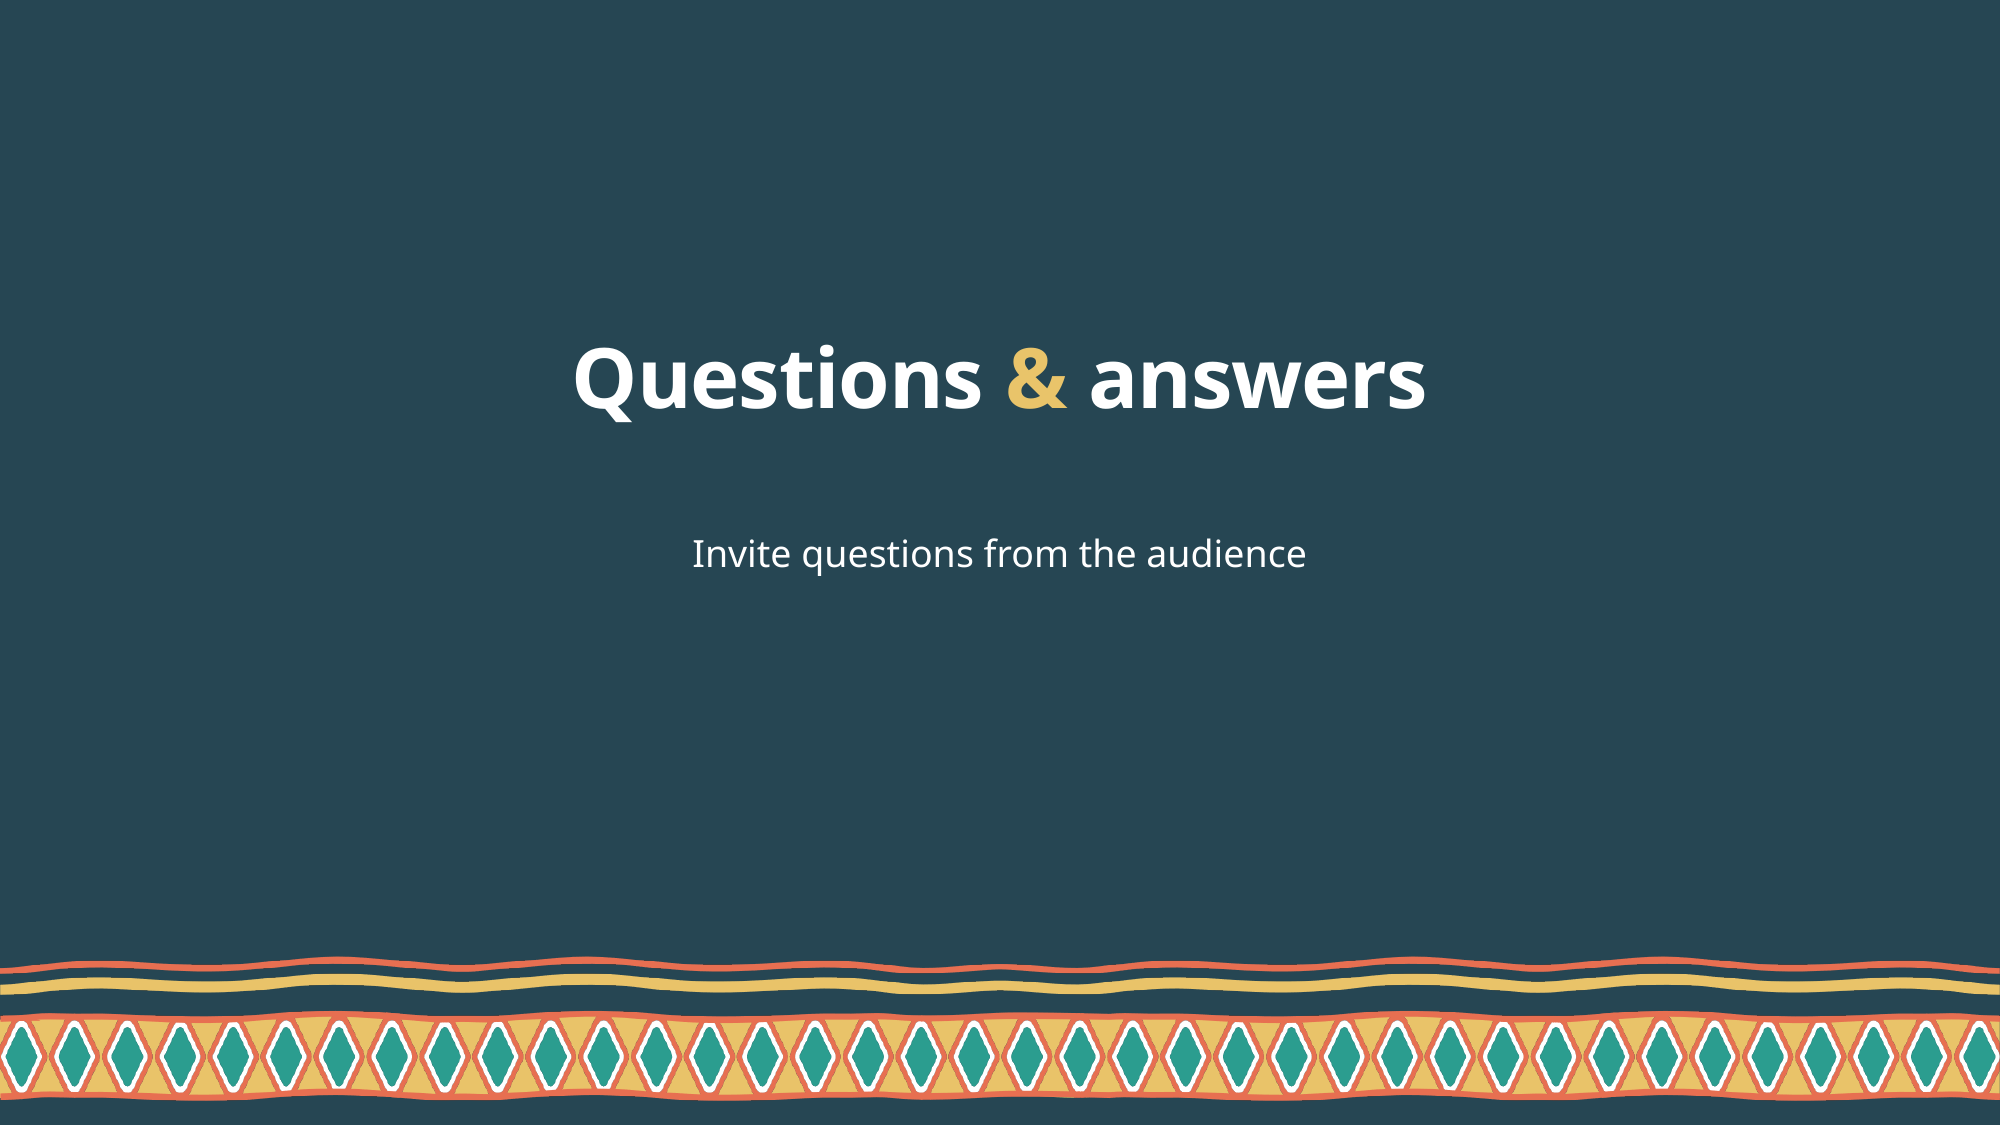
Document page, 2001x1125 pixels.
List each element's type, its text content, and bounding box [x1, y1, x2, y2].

list Invite questions from the audience [360, 534, 1640, 787]
title Questions & answers [250, 323, 1750, 425]
picture [0, 956, 2000, 1101]
